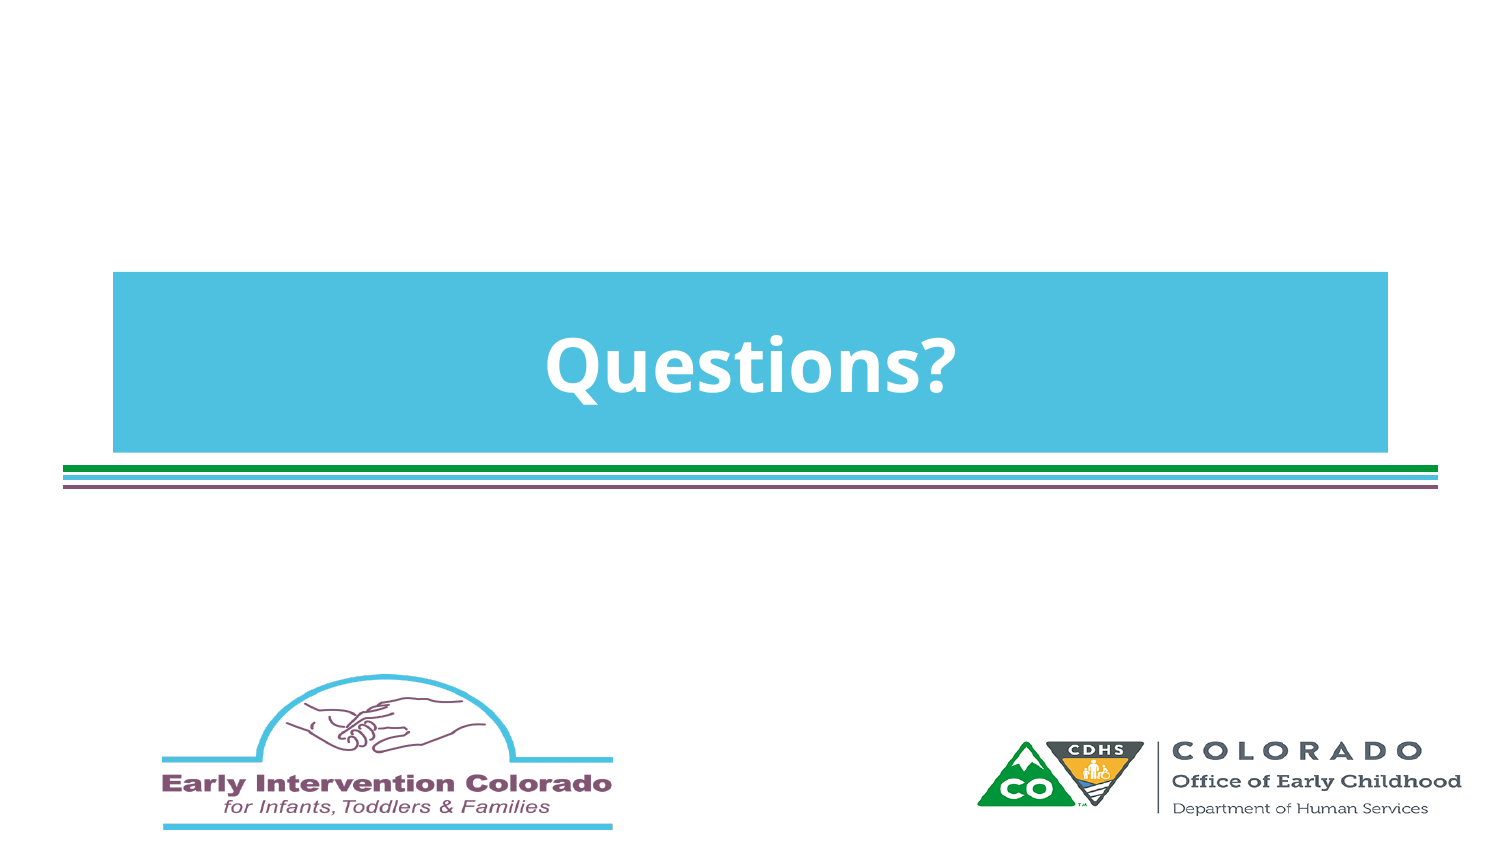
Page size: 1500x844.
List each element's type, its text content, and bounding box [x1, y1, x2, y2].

picture [162, 674, 613, 830]
picture [975, 724, 1462, 832]
title Questions? [113, 271, 1388, 453]
